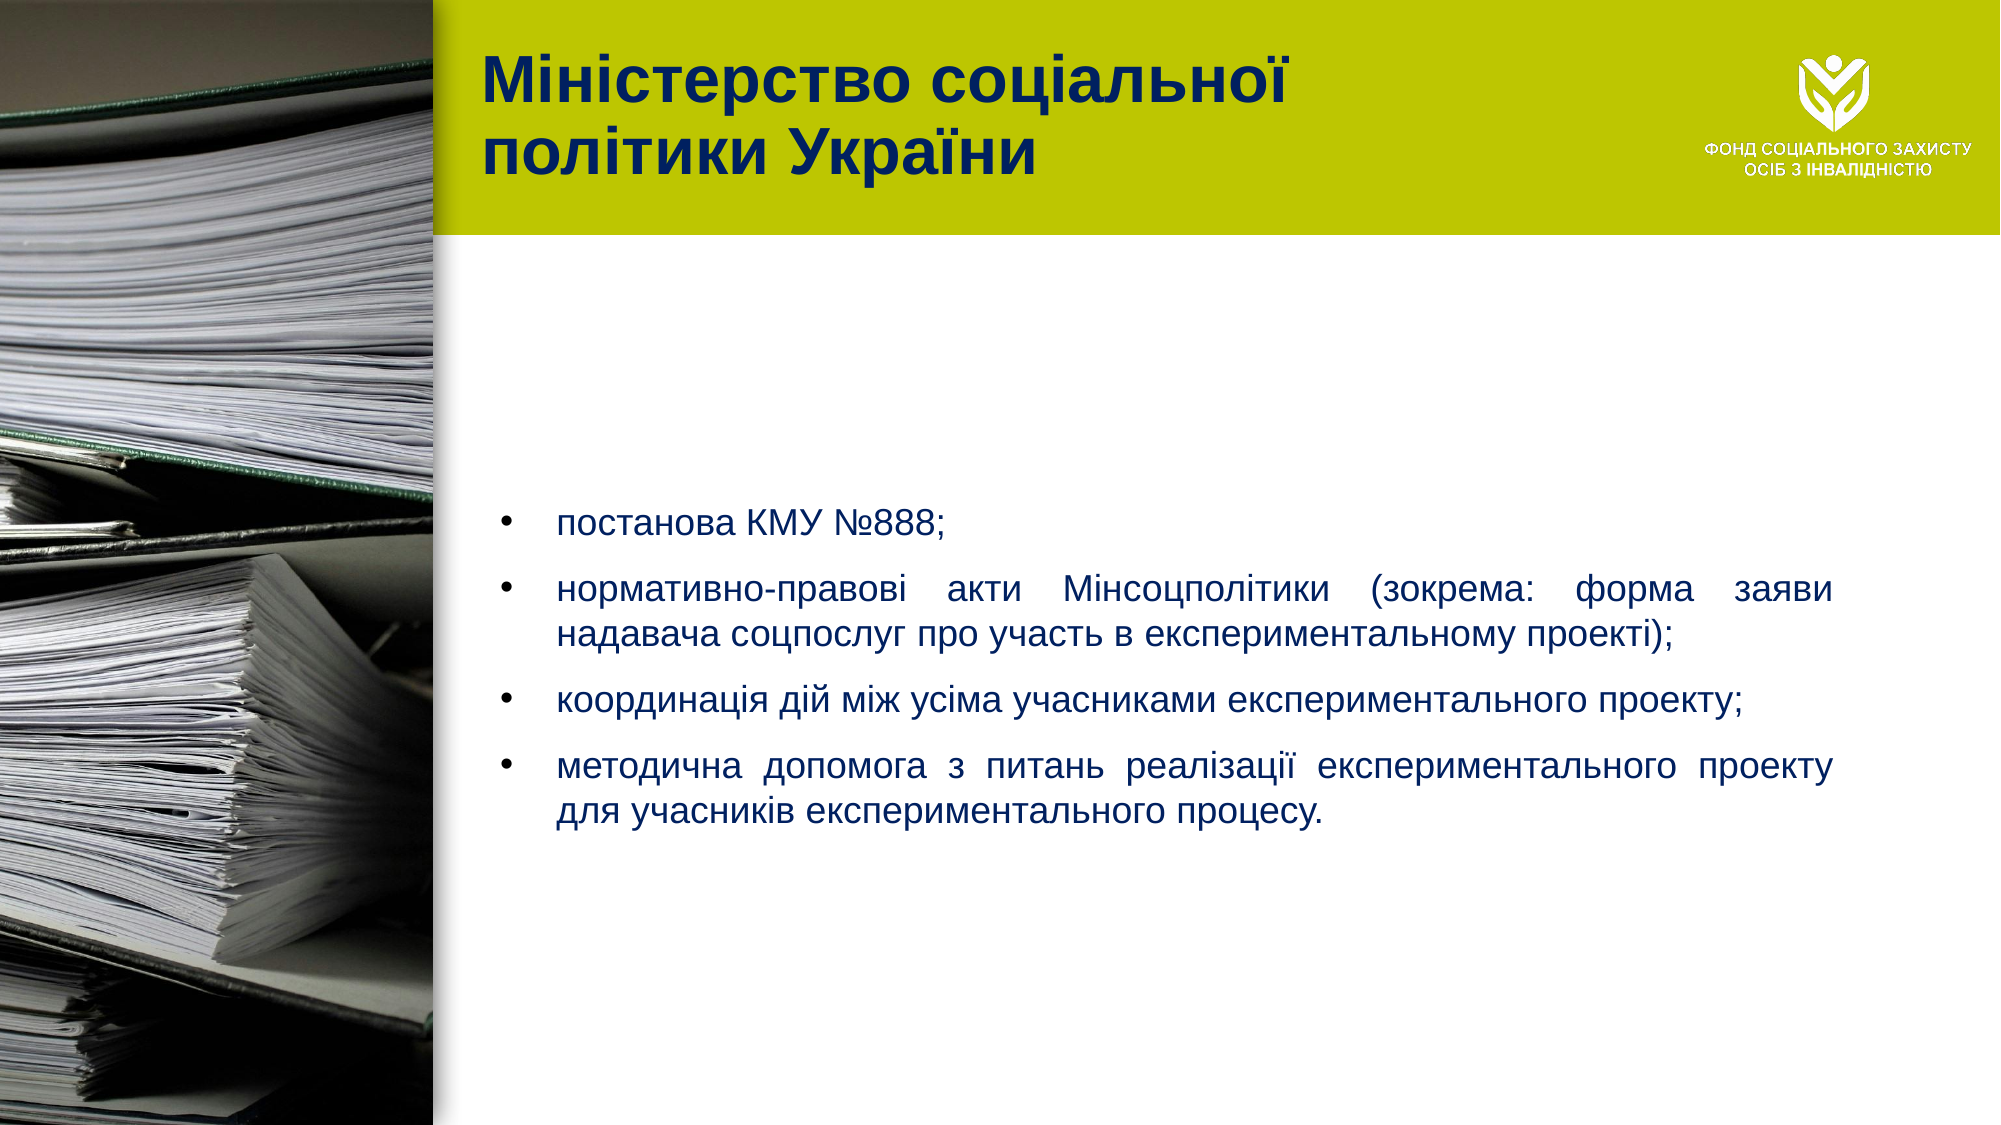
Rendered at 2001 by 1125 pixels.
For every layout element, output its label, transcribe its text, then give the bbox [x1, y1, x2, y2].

list постанова КМУ №888; нормативно-правові акти Мінсоцполітики (зокрема: форма заяви надавача соцпослуг про участь в експериментальному проекті); координація дій між усіма учасниками експериментального проекту; методична допомога з питань реалізації експериментального проекту для учасників експериментального процесу. [466, 490, 1850, 922]
picture [0, 0, 2000, 1125]
